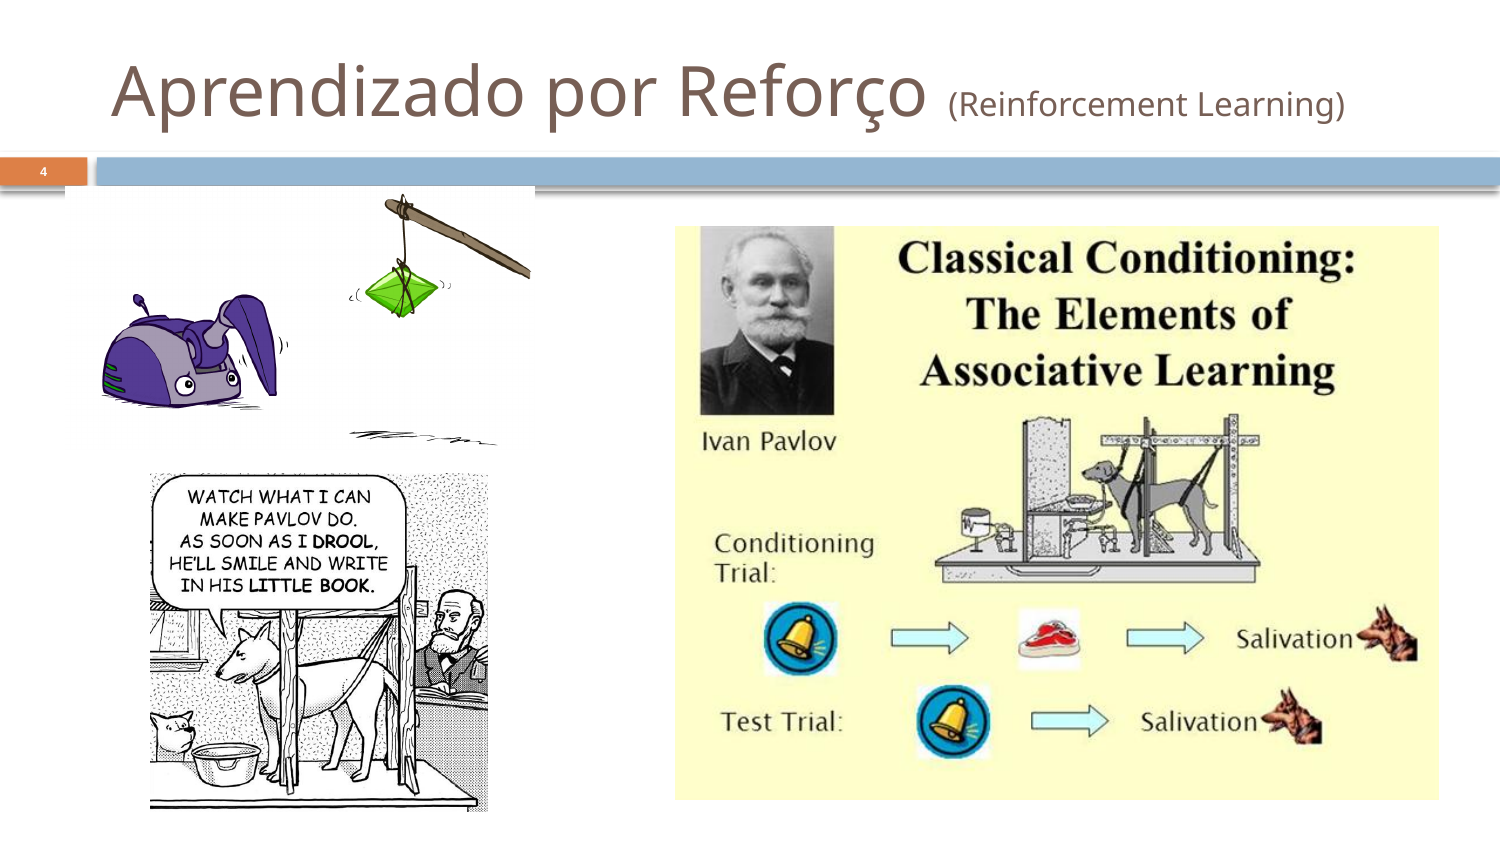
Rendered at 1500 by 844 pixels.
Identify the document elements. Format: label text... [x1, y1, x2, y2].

picture [65, 185, 535, 450]
picture [149, 473, 488, 812]
title Aprendizado por Reforço (Reinforcement Learning) [100, 28, 1438, 150]
slide_number 4 [0, 156, 88, 187]
picture [674, 226, 1440, 801]
